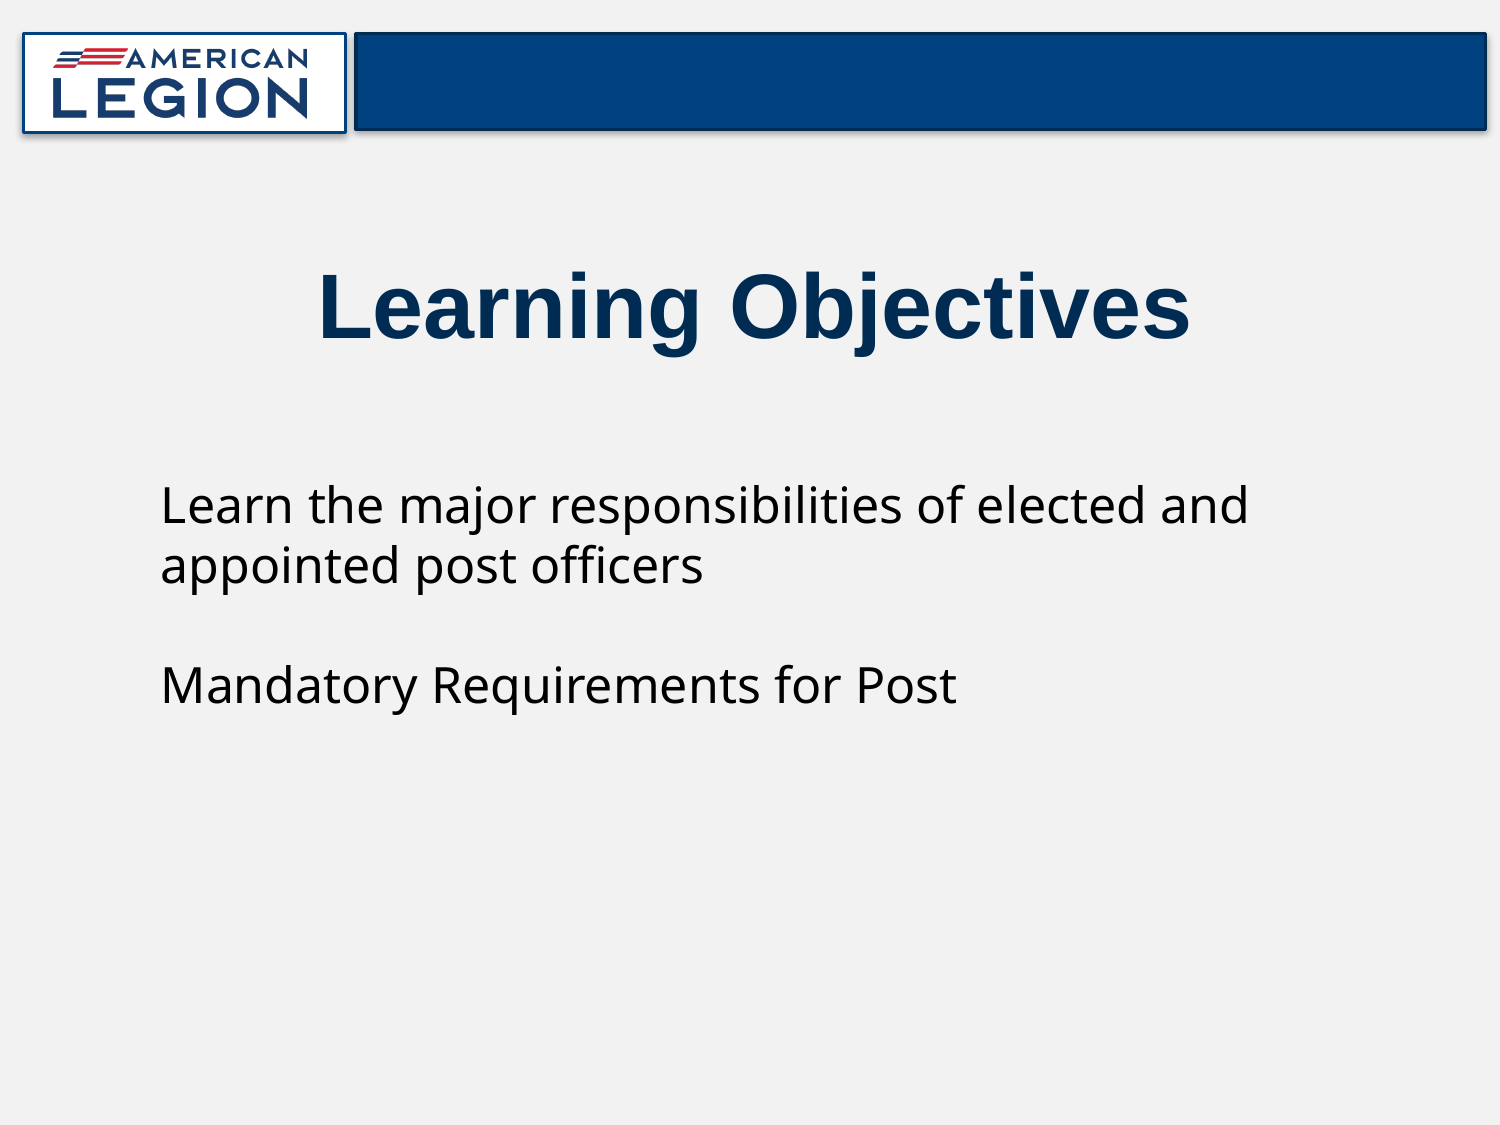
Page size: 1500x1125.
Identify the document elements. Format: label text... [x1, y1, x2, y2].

title Learning Objectives [85, 206, 1425, 397]
text_box Learn the major responsibilities of elected and appointed post officers Mandatory Requirements for Post [145, 466, 1321, 932]
picture [53, 48, 307, 119]
